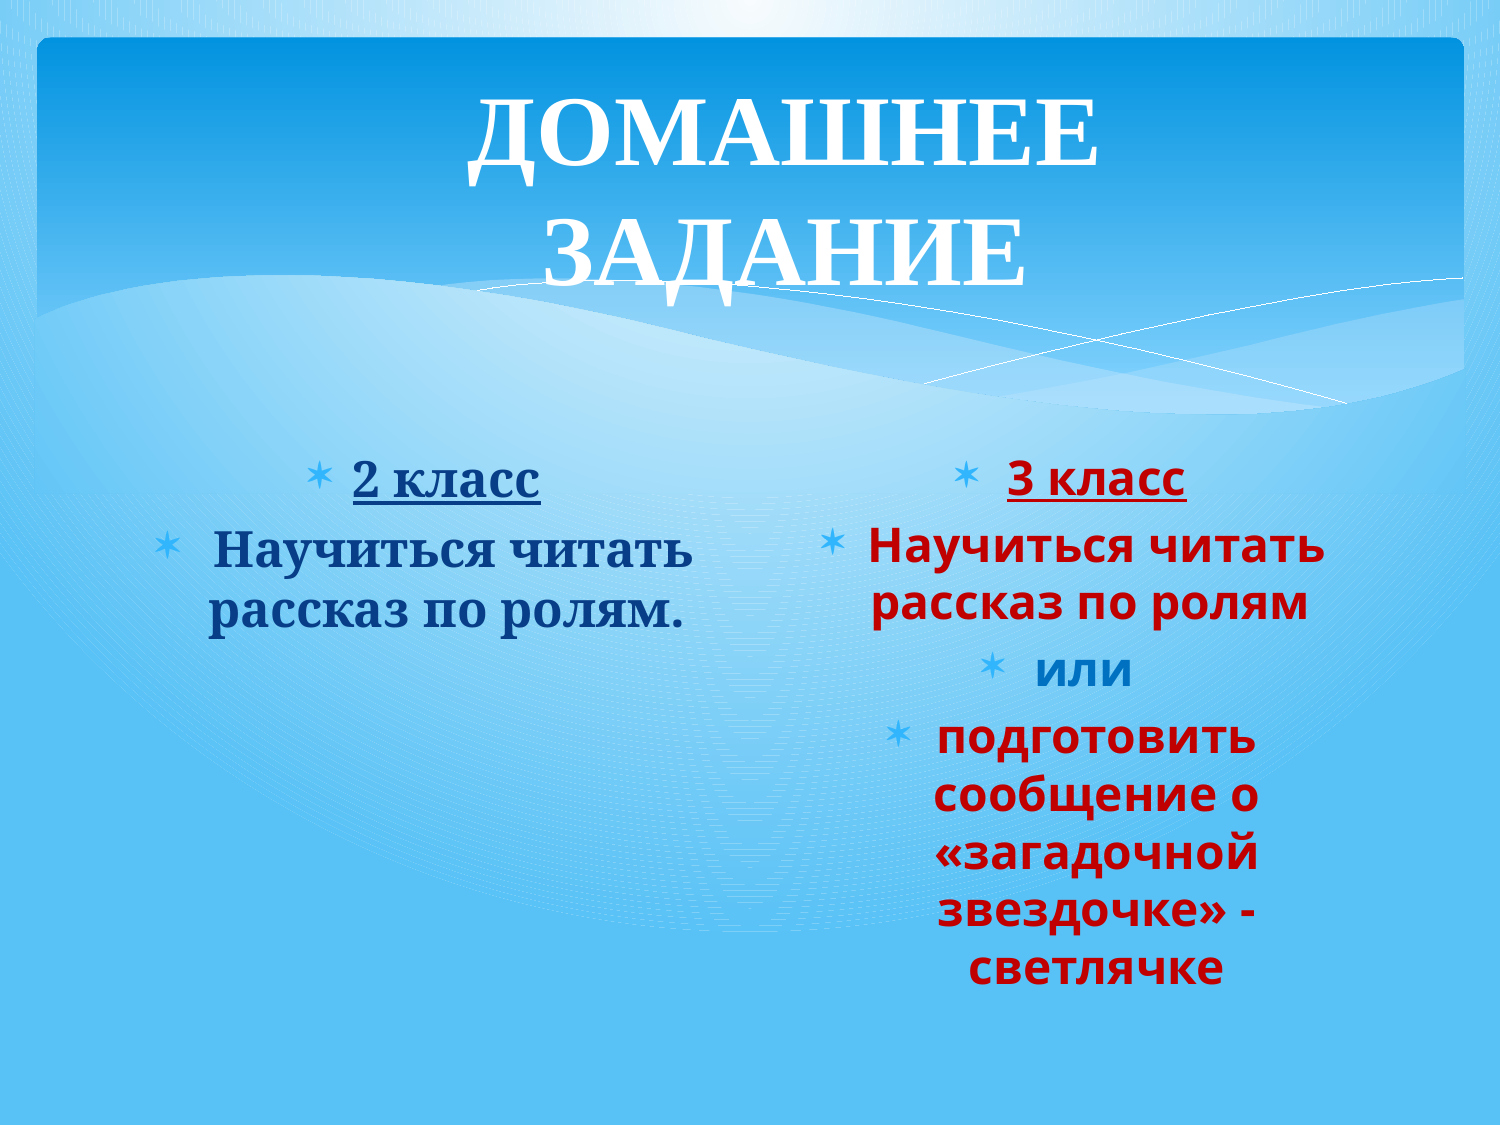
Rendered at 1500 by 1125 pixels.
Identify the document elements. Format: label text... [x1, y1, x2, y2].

text_box ДОМАШНЕЕ ЗАДАНИЕ [199, 58, 1371, 314]
list 2 класс Научиться читать рассказ по ролям. [111, 439, 738, 1005]
list 3 класс Научиться читать рассказ по ролям или подготовить сообщение о «загадочной звездочке» - светлячке [761, 439, 1389, 1005]
